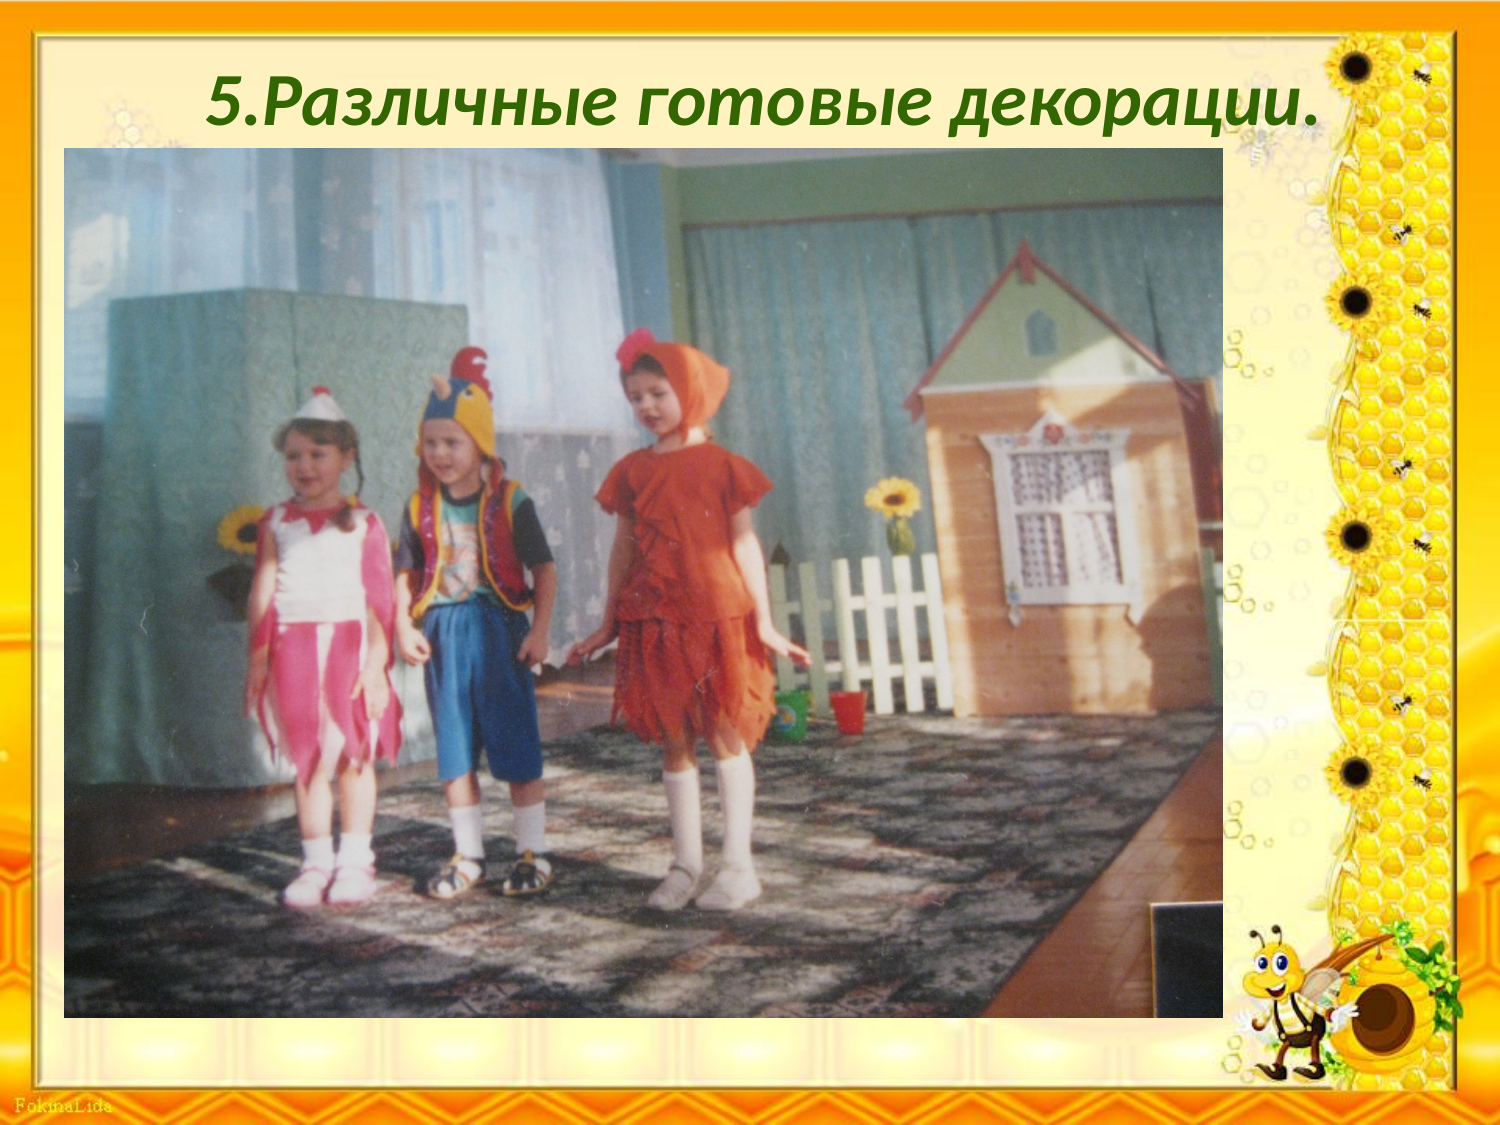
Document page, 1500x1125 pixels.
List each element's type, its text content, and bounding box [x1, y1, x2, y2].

picture [0, 0, 1500, 1125]
text_box 5.Различные готовые декорации. [189, 42, 1338, 148]
